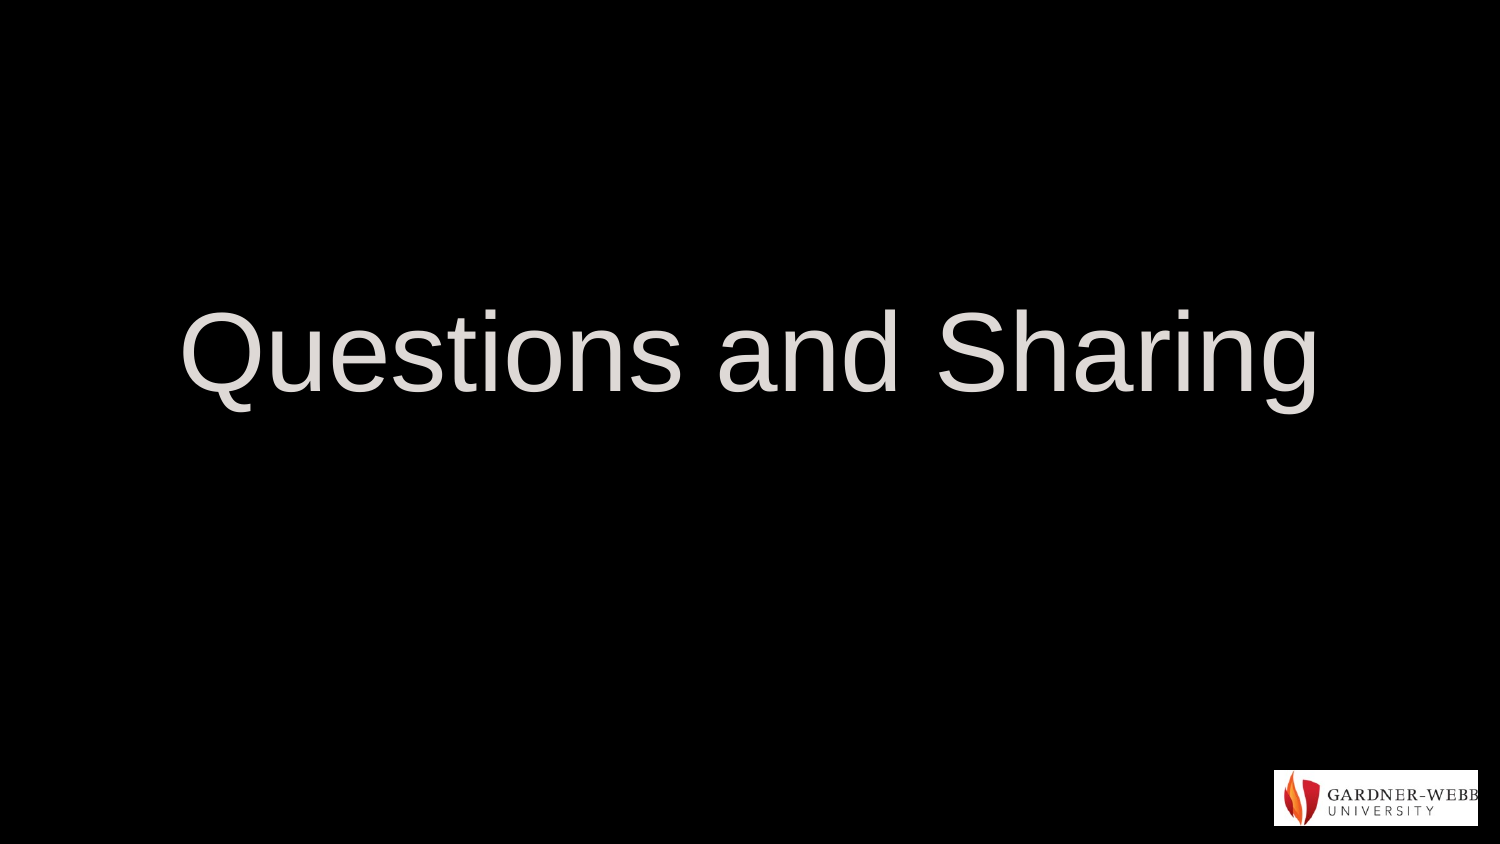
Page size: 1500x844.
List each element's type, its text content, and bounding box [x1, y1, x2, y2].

text_box Questions and Sharing [149, 267, 1351, 539]
picture [1274, 770, 1478, 826]
